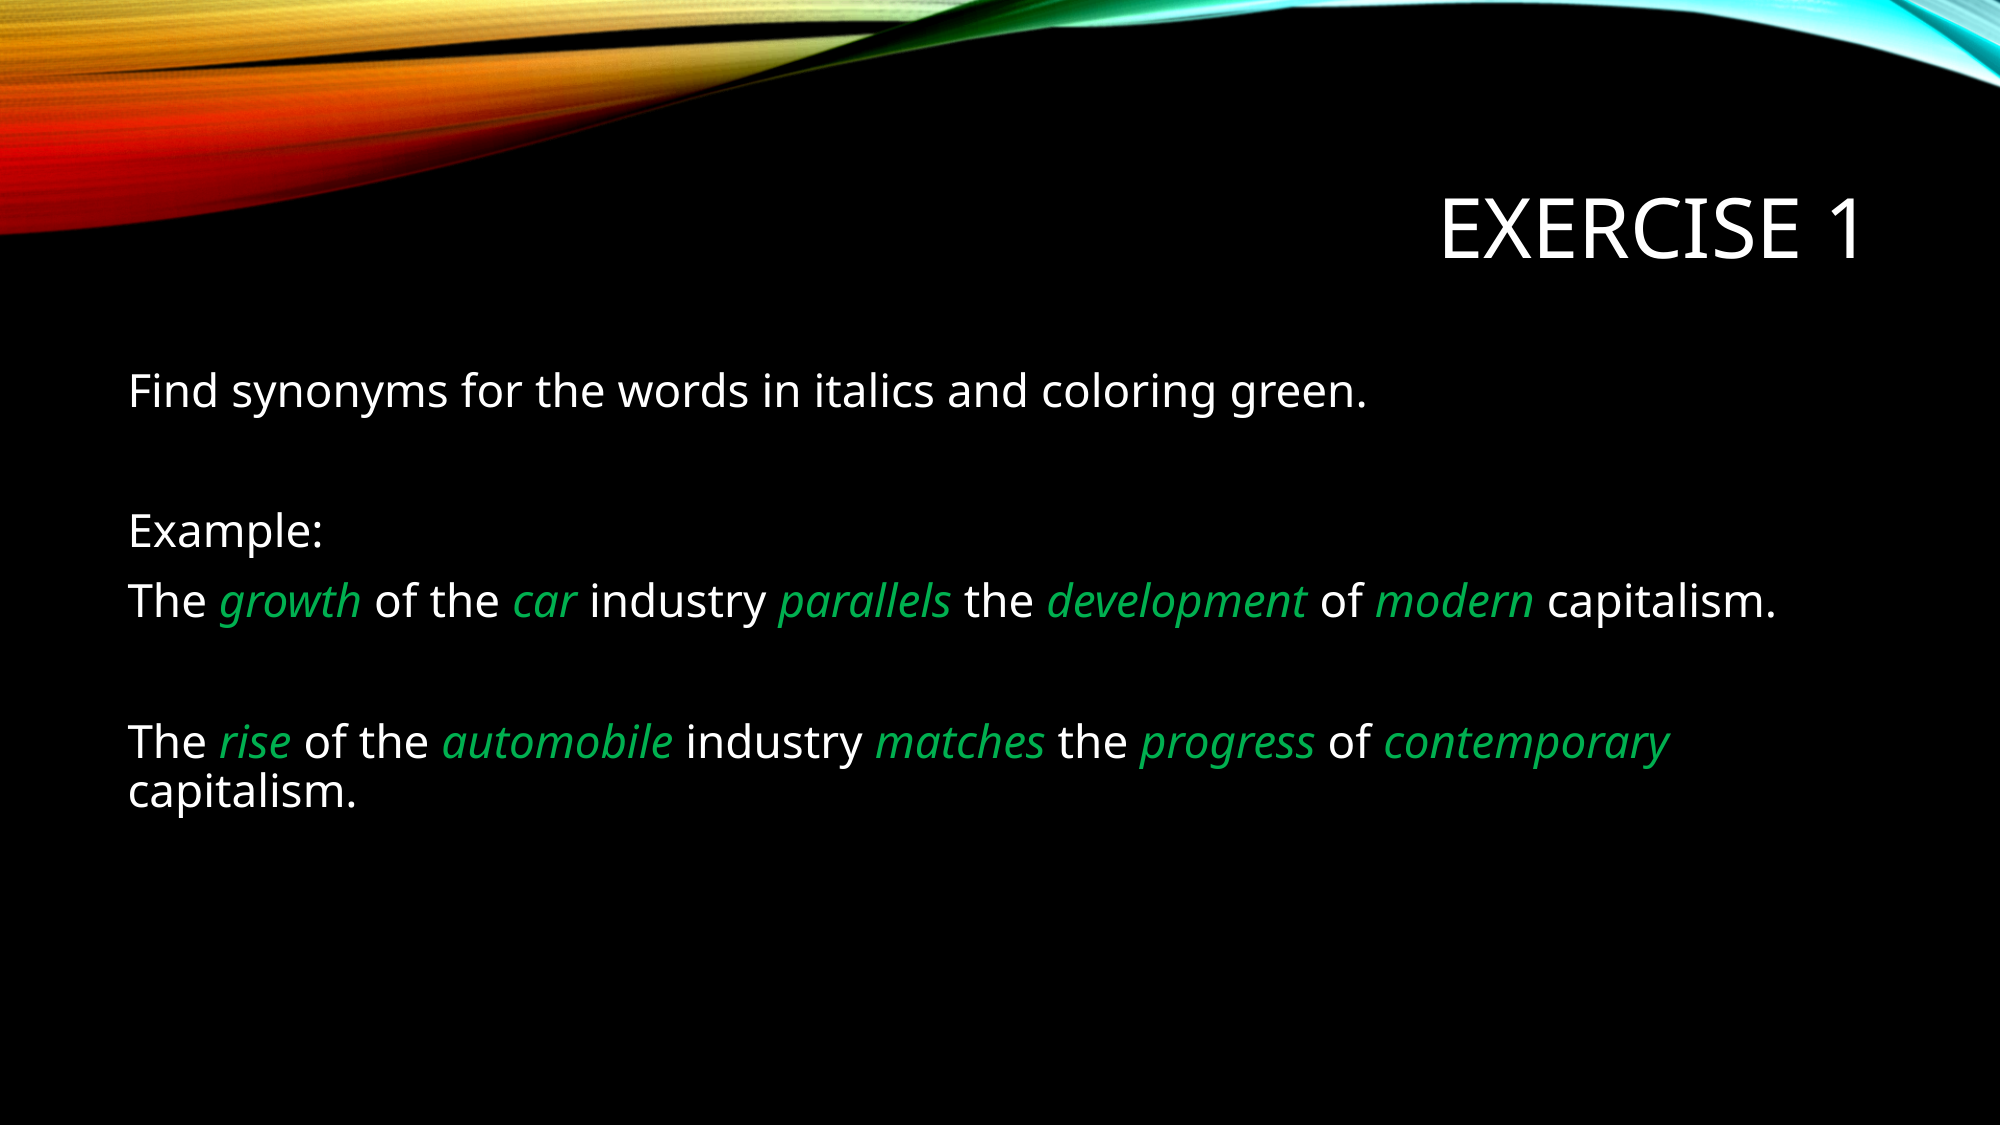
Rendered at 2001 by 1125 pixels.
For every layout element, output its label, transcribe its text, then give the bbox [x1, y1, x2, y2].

title Exercise 1 [474, 125, 1888, 338]
picture [0, 0, 2000, 237]
list Find synonyms for the words in italics and coloring green. Example: The growth of the car industry parallels the development of modern capitalism. The rise of the automobile industry matches the progress of contemporary capitalism. [112, 360, 1888, 1021]
